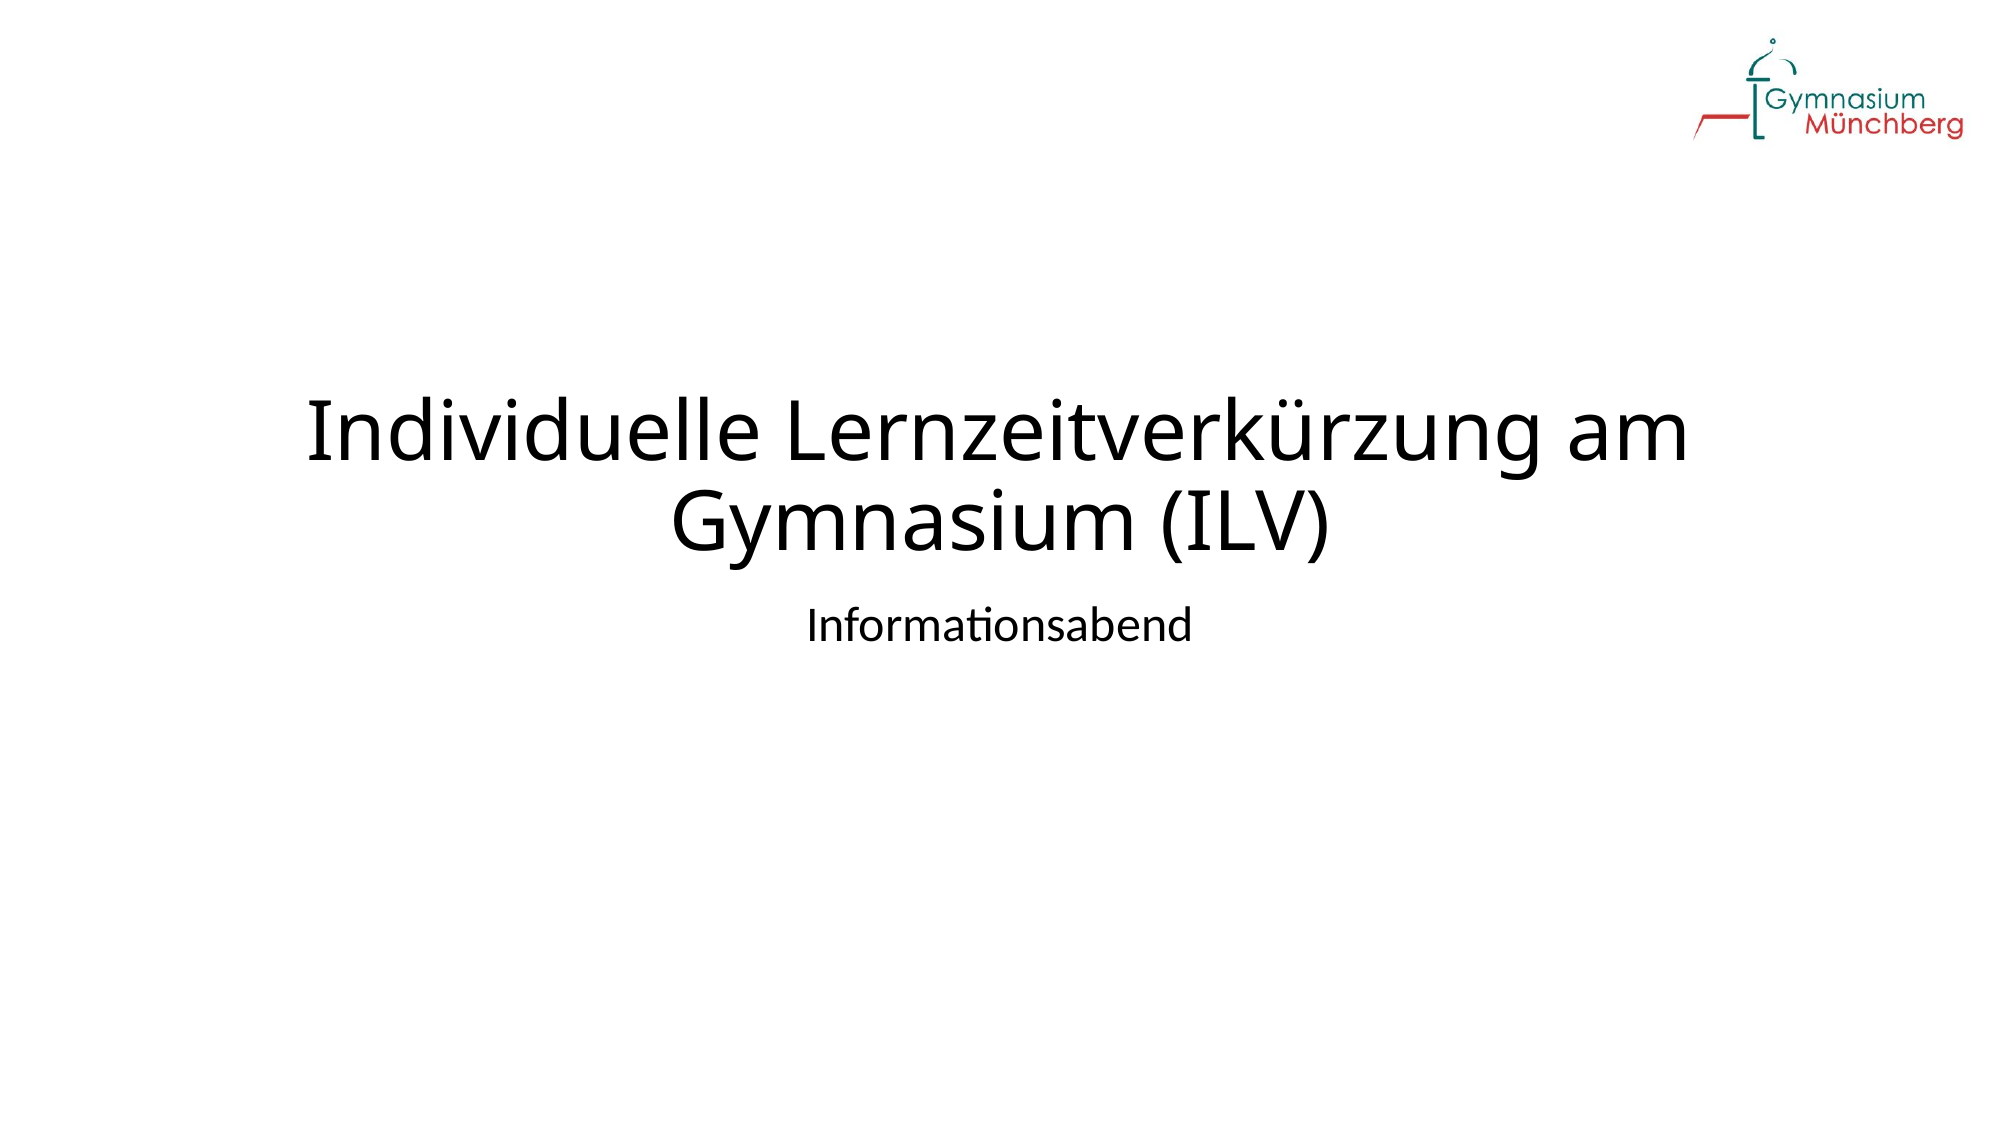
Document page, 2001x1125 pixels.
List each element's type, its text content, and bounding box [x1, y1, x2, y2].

picture [1680, 30, 1980, 155]
subtitle Informationsabend [249, 590, 1750, 863]
title Individuelle Lernzeitverkürzung am Gymnasium (ILV) [249, 184, 1750, 576]
